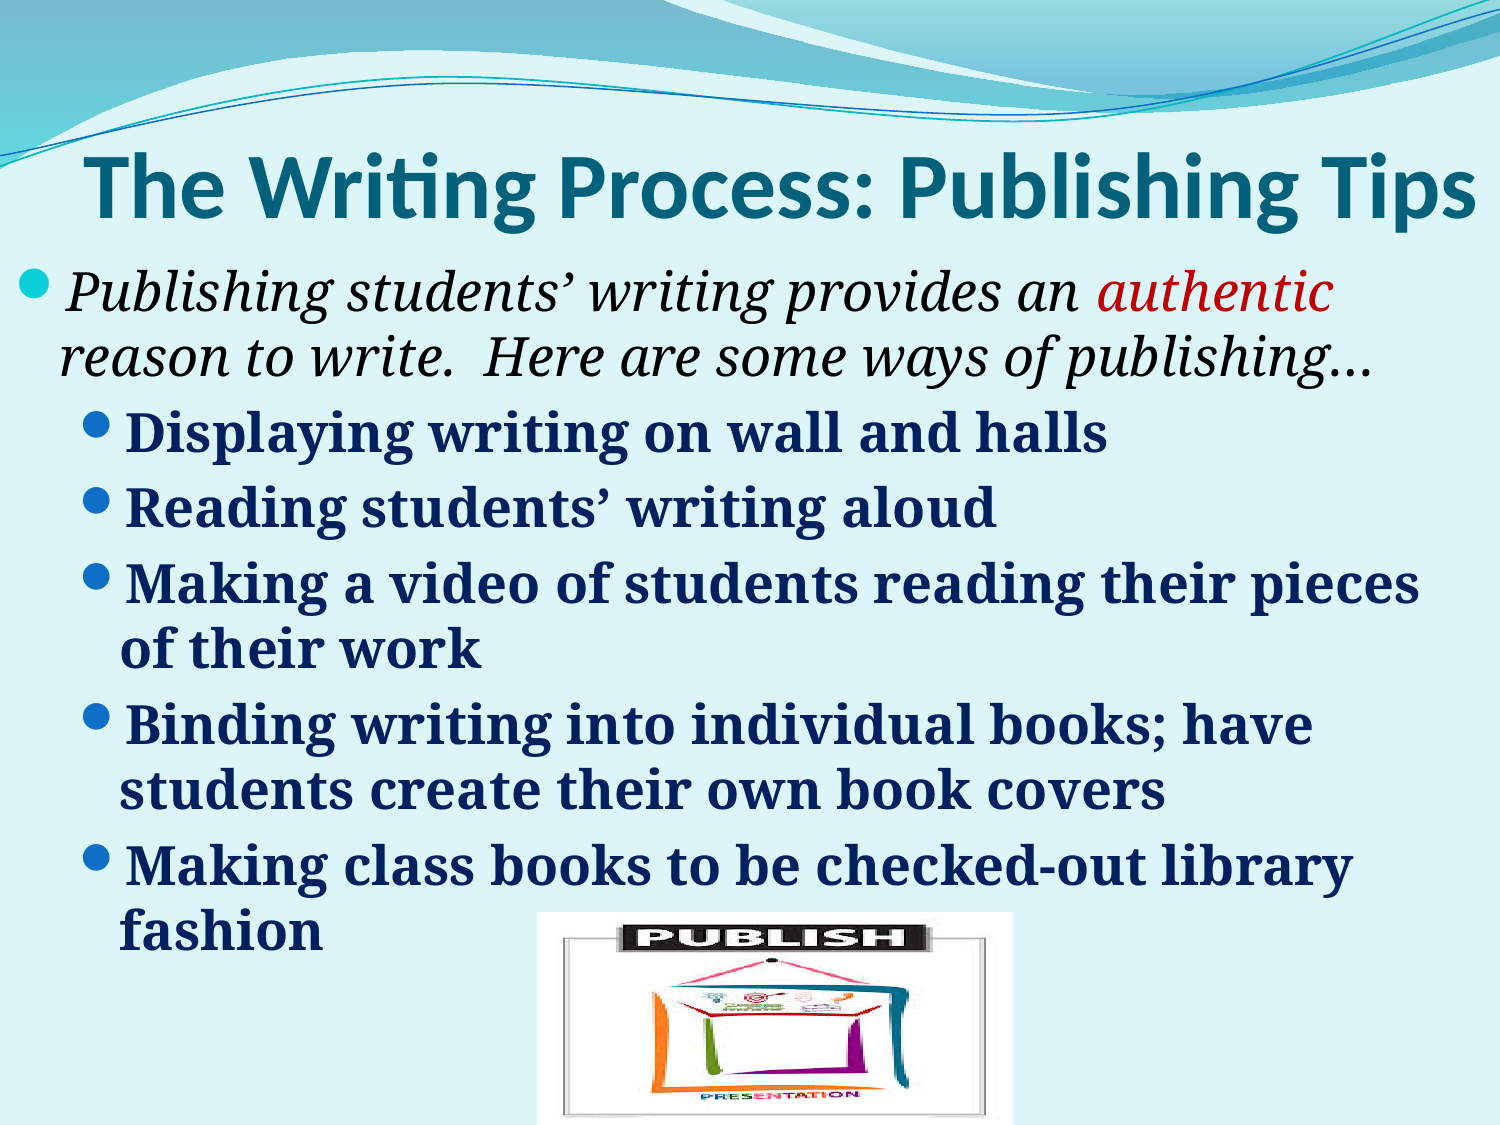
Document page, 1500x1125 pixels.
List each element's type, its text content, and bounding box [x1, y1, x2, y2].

list Publishing students’ writing provides an authentic reason to write. Here are some ways of publishing… Displaying writing on wall and halls Reading students’ writing aloud Making a video of students reading their pieces of their work Binding writing into individual books; have students create their own book covers Making class books to be checked-out library fashion [0, 249, 1500, 1125]
picture [537, 912, 1013, 1125]
title The Writing Process: Publishing Tips [0, 50, 1500, 238]
